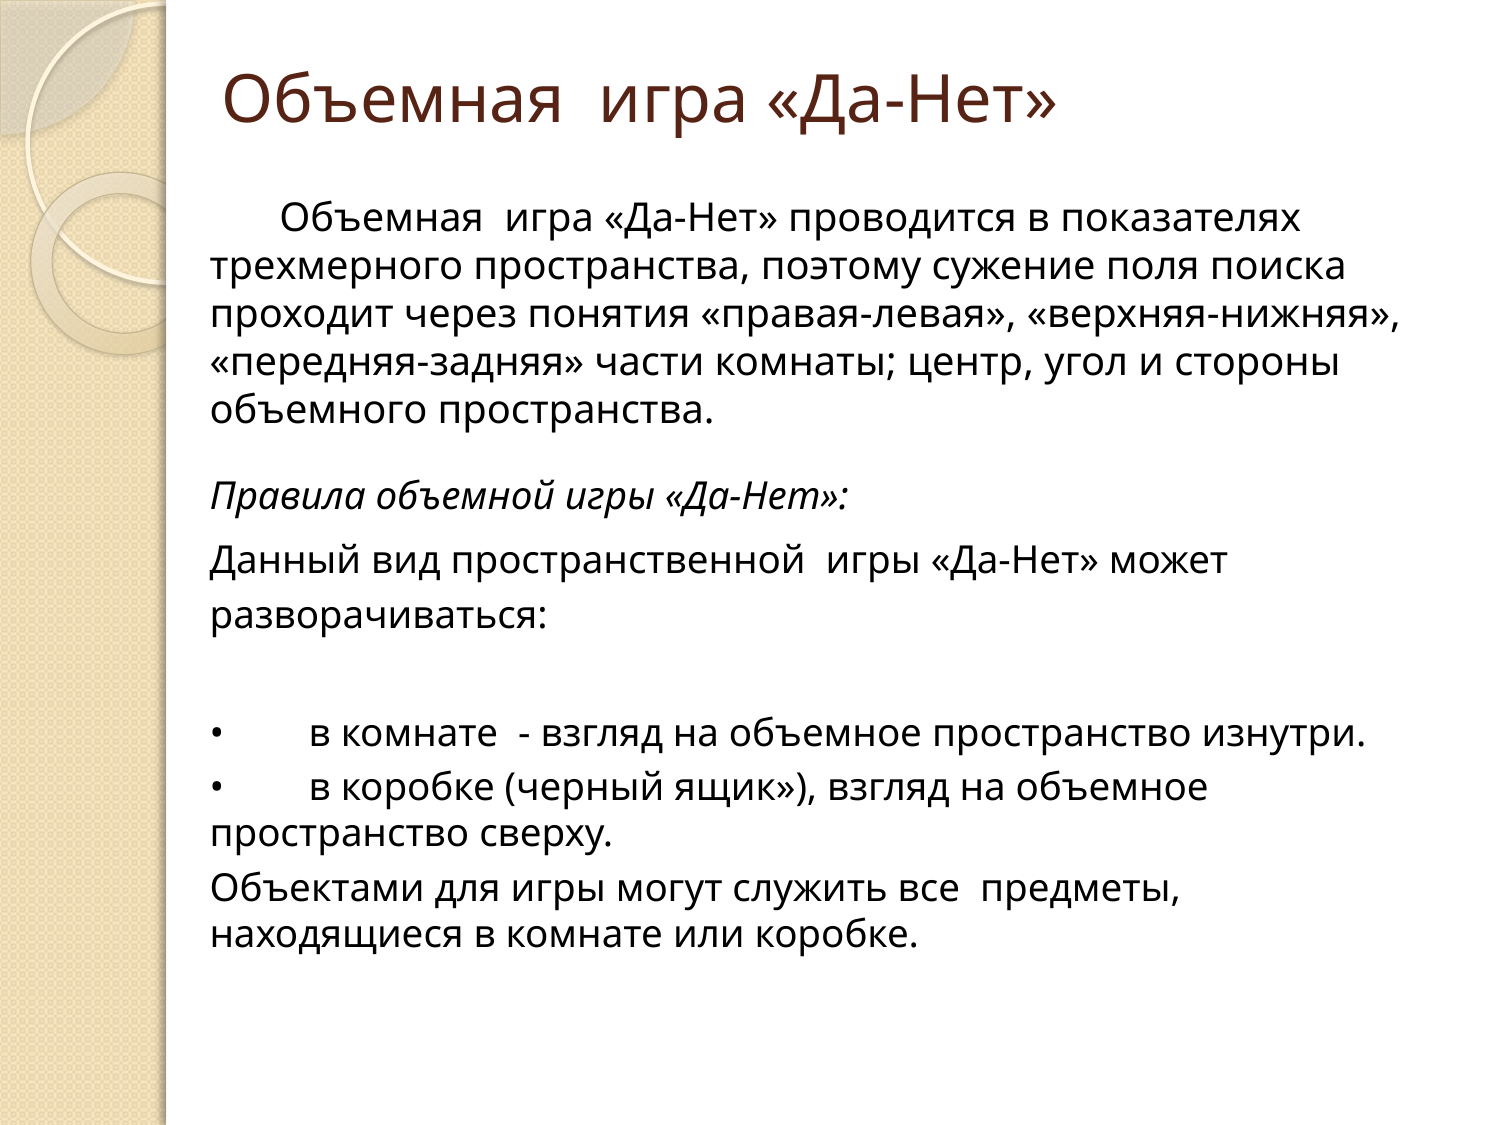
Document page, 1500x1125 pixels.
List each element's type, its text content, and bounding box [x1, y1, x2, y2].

list Объемная игра «Да-Нет» проводится в показателях трехмерного пространства, поэтому сужение поля поиска проходит через понятия «правая-левая», «верхняя-нижняя», «передняя-задняя» части комнаты; центр, угол и стороны объемного пространства. Правила объемной игры «Да-Нет»: Данный вид пространственной игры «Да-Нет» может разворачиваться: • в комнате - взгляд на объемное пространство изнутри. • в коробке (черный ящик»), взгляд на объемное пространство сверху. Объектами для игры могут служить все предметы, находящиеся в комнате или коробке. [194, 184, 1425, 972]
title Объемная игра «Да-Нет» [206, 1, 1437, 190]
